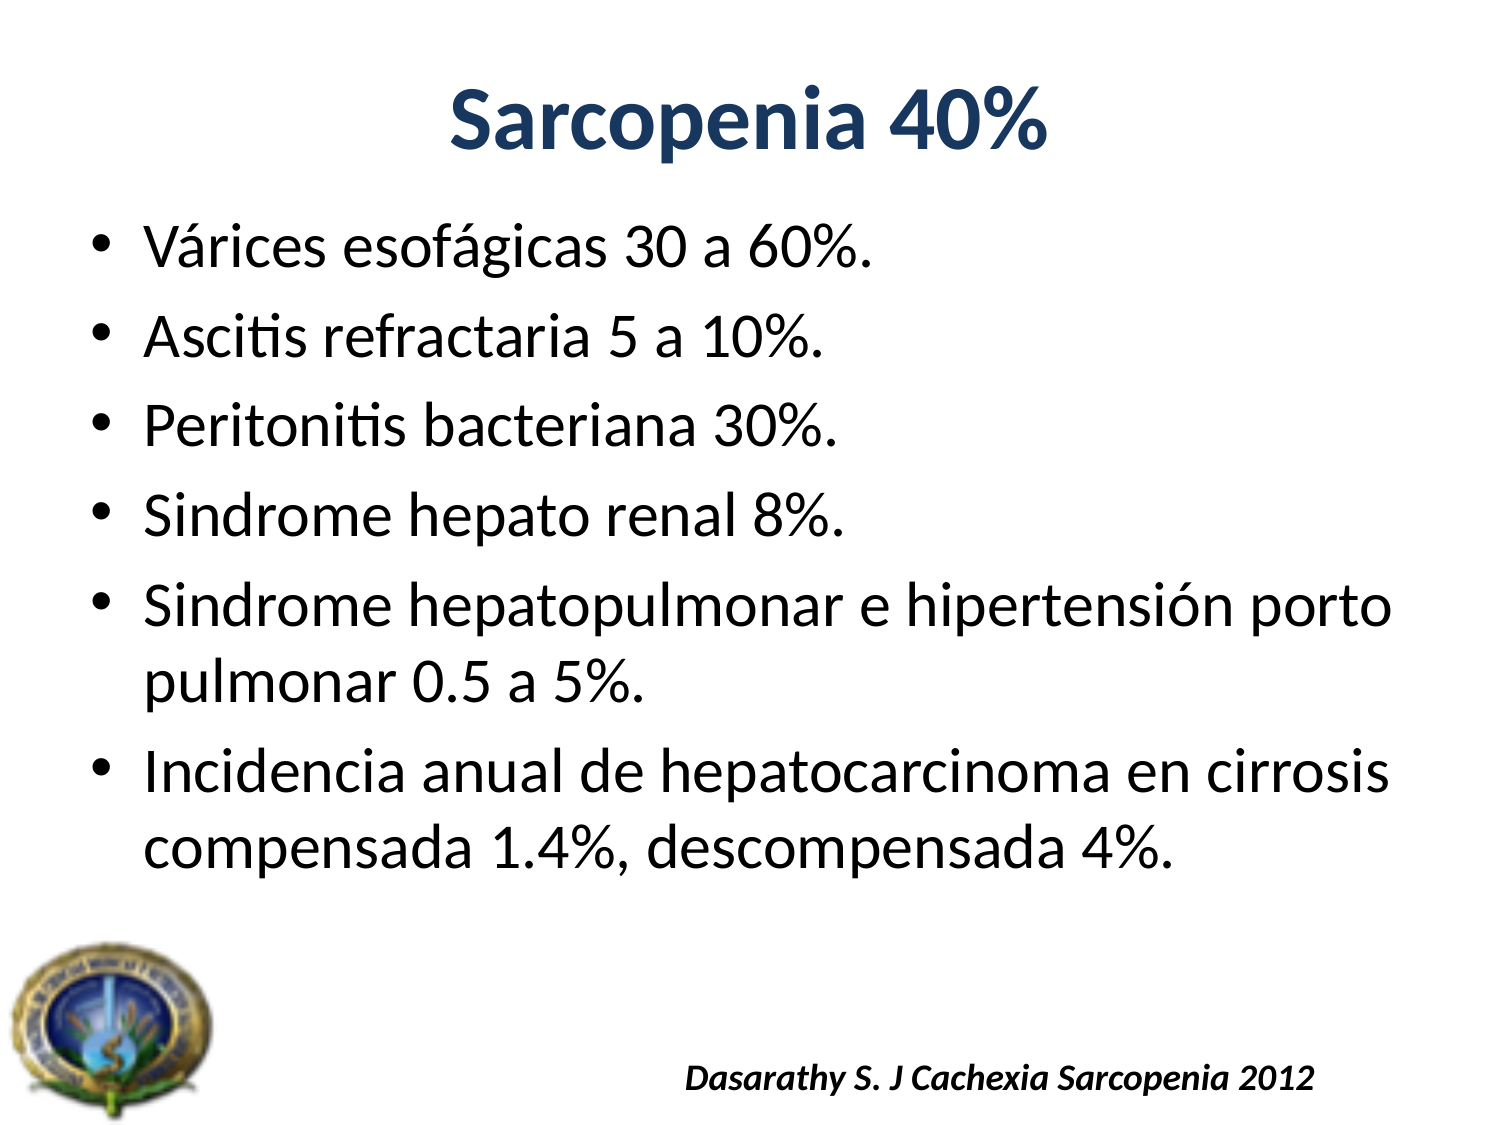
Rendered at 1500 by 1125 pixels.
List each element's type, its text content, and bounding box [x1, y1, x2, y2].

text_box Dasarathy S. J Cachexia Sarcopenia 2012 [670, 1045, 1500, 1105]
title Sarcopenia 40% [75, 19, 1425, 196]
list Várices esofágicas 30 a 60%. Ascitis refractaria 5 a 10%. Peritonitis bacteriana 30%. Sindrome hepato renal 8%. Sindrome hepatopulmonar e hipertensión porto pulmonar 0.5 a 5%. Incidencia anual de hepatocarcinoma en cirrosis compensada 1.4%, descompensada 4%. [75, 196, 1425, 946]
picture [0, 935, 235, 1125]
